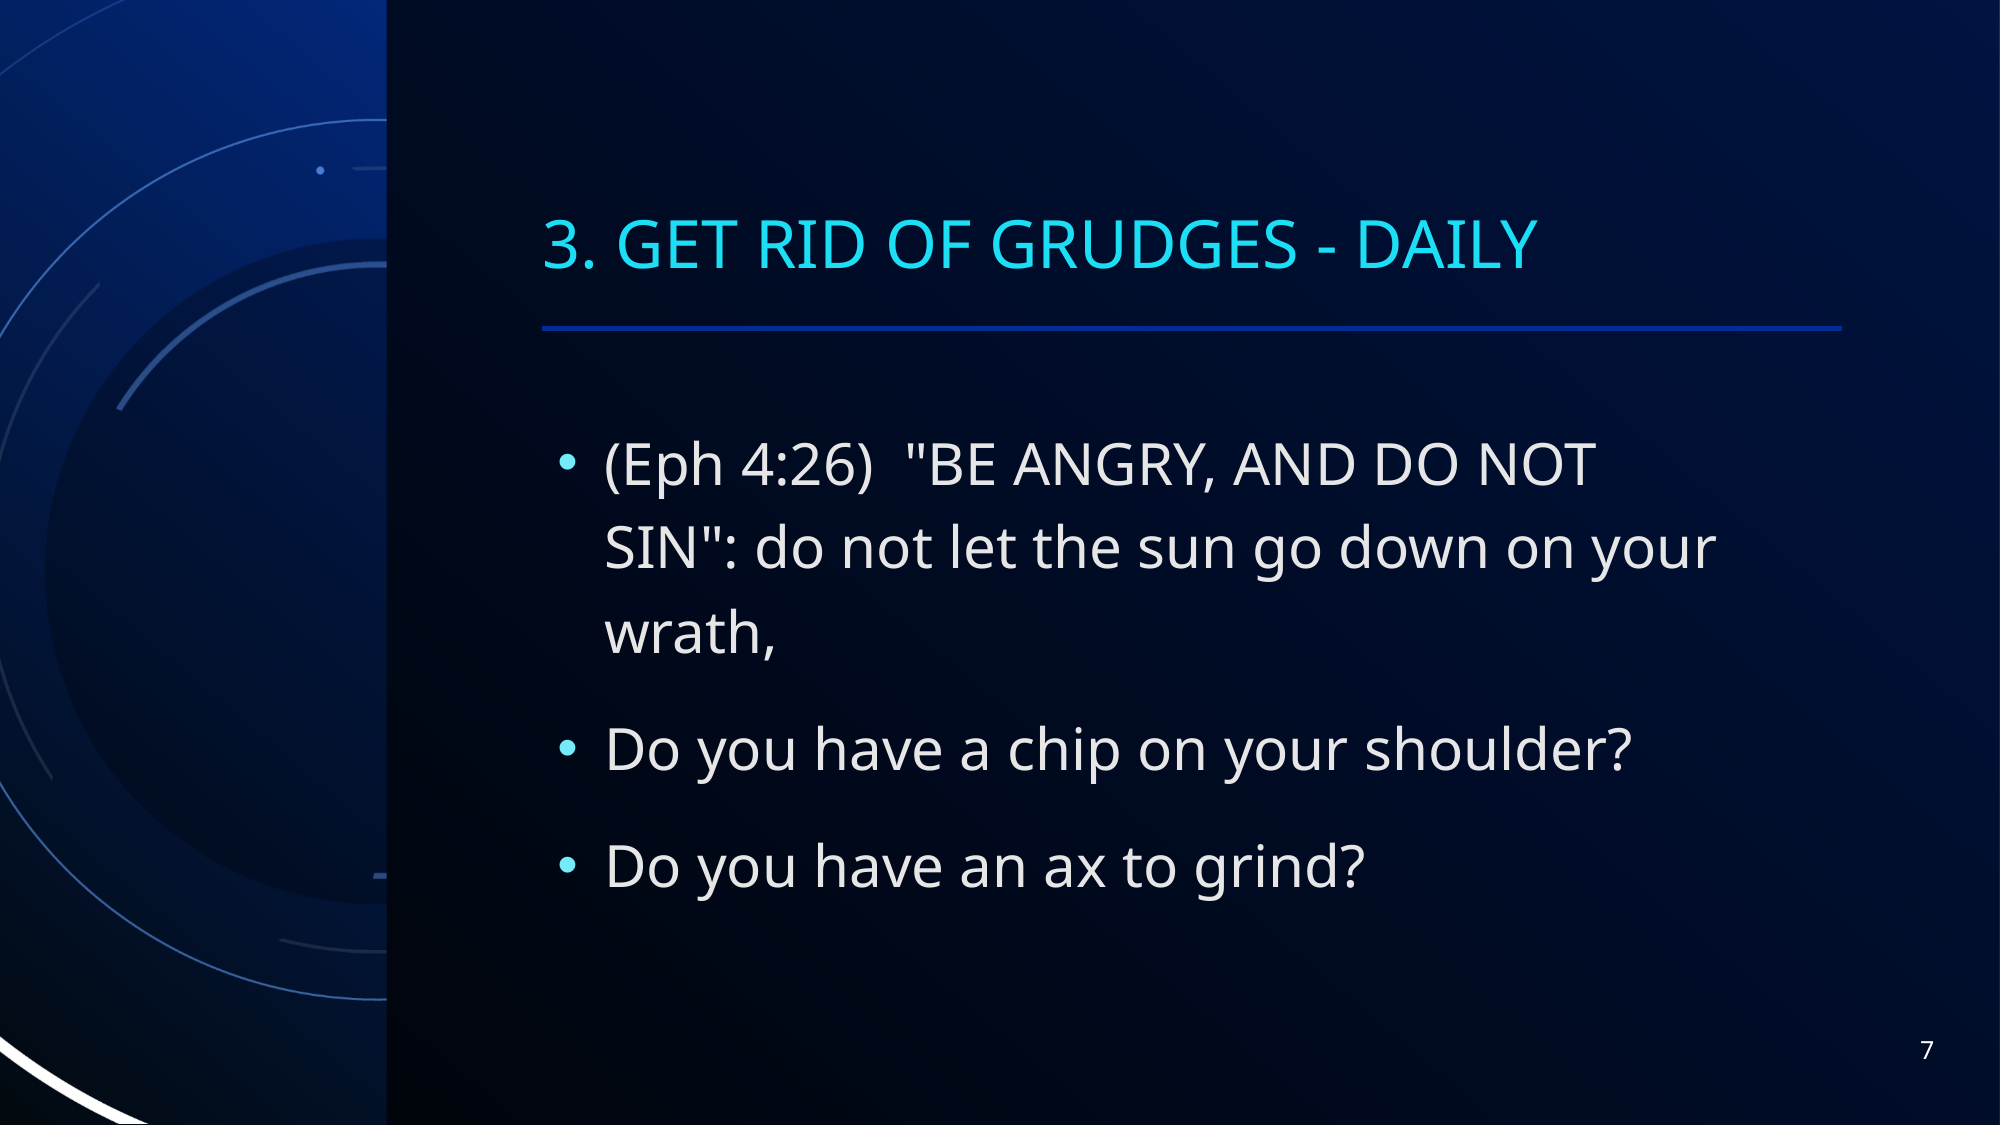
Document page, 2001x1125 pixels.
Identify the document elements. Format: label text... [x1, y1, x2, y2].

slide_number 7 [1499, 1021, 1950, 1082]
title 3. Get rid of grudges - daily [542, 18, 1760, 291]
picture [0, 0, 387, 1124]
list (Eph 4:26) "BE ANGRY, AND DO NOT SIN": do not let the sun go down on your wrath, Do you have a chip on your shoulder? Do you have an ax to grind? [542, 405, 1760, 1009]
